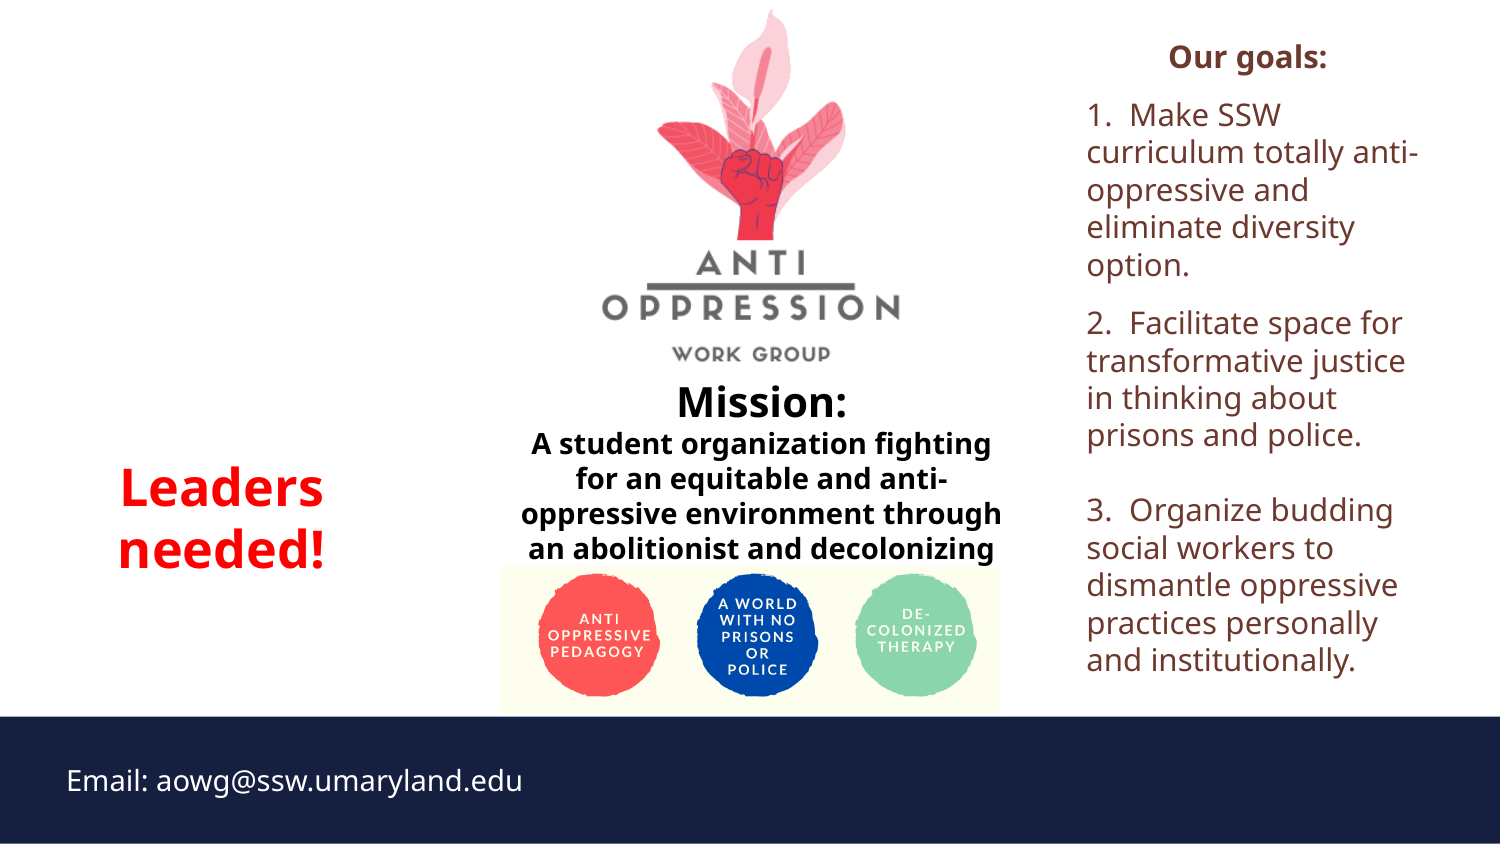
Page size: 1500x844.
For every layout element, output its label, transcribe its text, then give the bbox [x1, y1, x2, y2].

picture [499, 565, 1001, 713]
text_box Leaders needed! [0, 439, 444, 507]
picture [572, 0, 939, 389]
text_box Mission: A student organization fighting for an equitable and anti-oppressive environment through an abolitionist and decolonizing lens. [496, 360, 1028, 653]
list Email: aowg@ssw.umaryland.edu [51, 741, 1462, 818]
text_box Our goals: 1. Make SSW curriculum totally anti-oppressive and eliminate diversity option. 2. Facilitate space for transformative justice in thinking about prisons and police. 3. Organize budding social workers to dismantle oppressive practices personally and institutionally. [1049, 22, 1447, 694]
